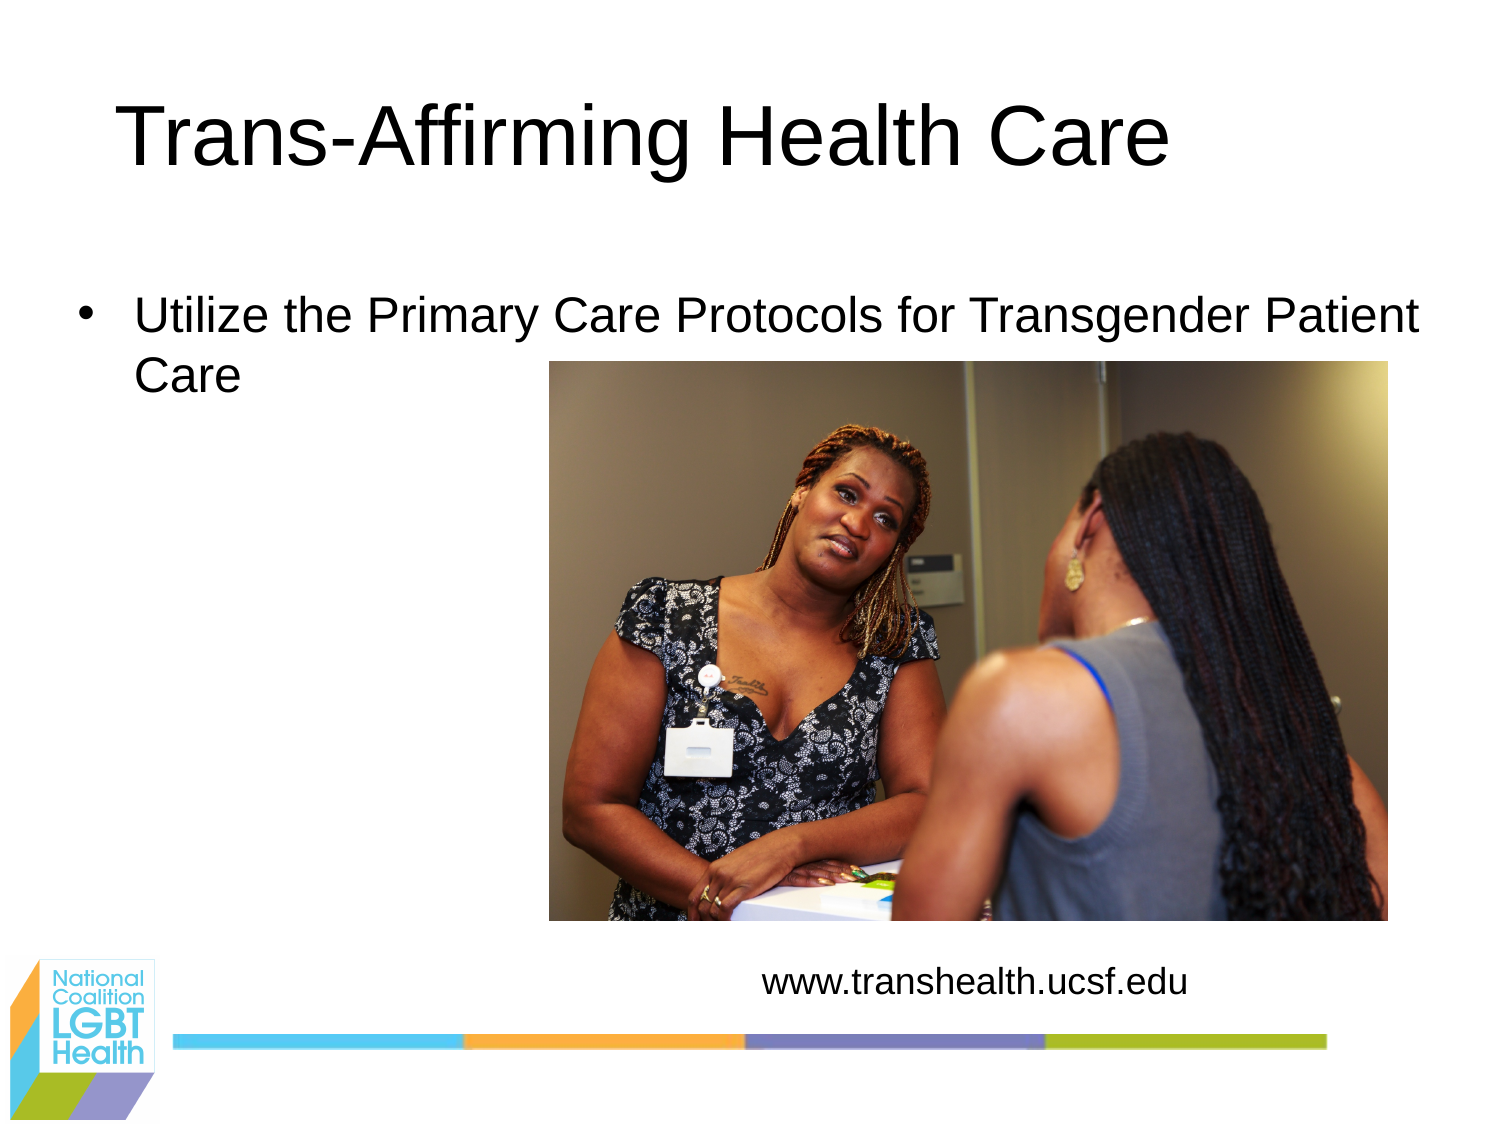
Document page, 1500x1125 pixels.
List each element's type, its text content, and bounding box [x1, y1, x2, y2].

list Utilize the Primary Care Protocols for Transgender Patient Care [62, 275, 1475, 450]
text_box www.transhealth.ucsf.edu [537, 949, 1413, 1010]
text_box Trans-Affirming Health Care [99, 37, 1450, 225]
picture [5, 955, 160, 1124]
picture [172, 1034, 1328, 1050]
picture [549, 361, 1388, 921]
